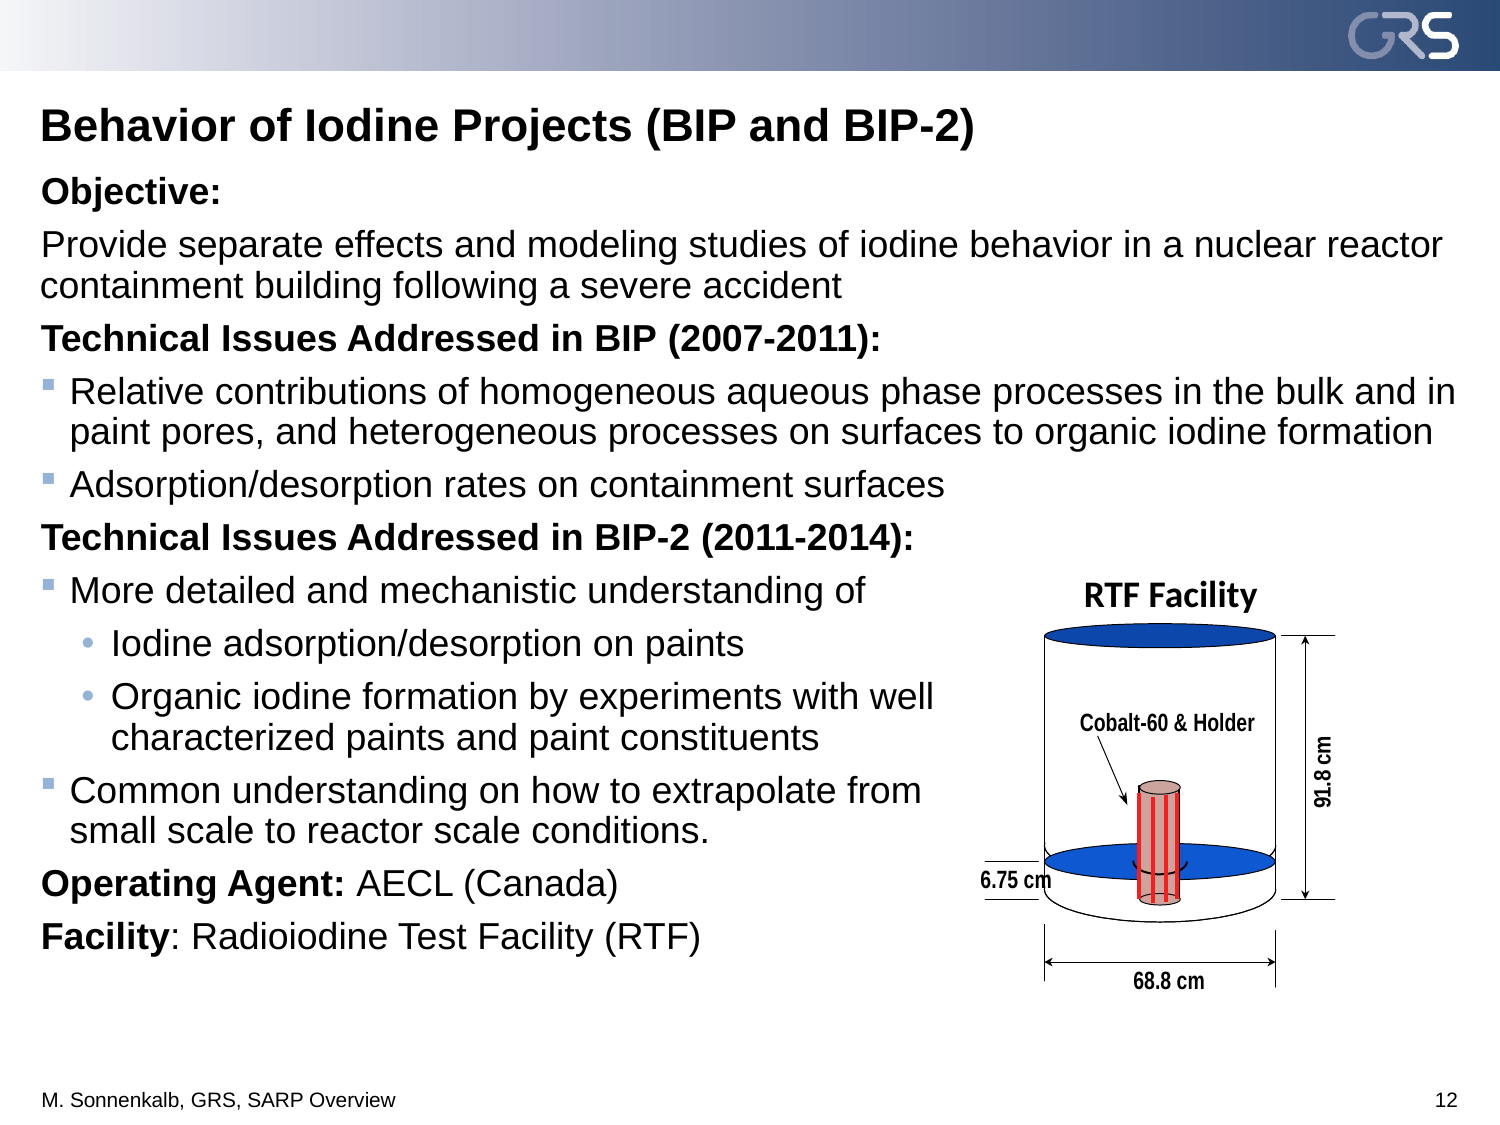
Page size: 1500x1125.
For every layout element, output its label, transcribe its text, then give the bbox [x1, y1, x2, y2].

picture [972, 622, 1341, 1000]
picture [0, 0, 1500, 71]
title Behavior of Iodine Projects (BIP and BIP-2) [40, 95, 1298, 161]
slide_number 12 [1355, 1086, 1459, 1117]
text_box RTF Facility [1068, 562, 1306, 621]
footer M. Sonnenkalb, GRS, SARP Overview [41, 1086, 986, 1117]
list Objective: Provide separate effects and modeling studies of iodine behavior in a nuclear reactor containment building following a severe accident Technical Issues Addressed in BIP (2007-2011): Relative contributions of homogeneous aqueous phase processes in the bulk and in paint pores, and heterogeneous processes on surfaces to organic iodine formation Adsorption/desorption rates on containment surfaces Technical Issues Addressed in BIP-2 (2011-2014): More detailed and mechanistic understanding of Iodine adsorption/desorption on paints Organic iodine formation by experiments with well characterized paints and paint constituents Common understanding on how to extrapolate from small scale to reactor scale conditions. Operating Agent: AECL (Canada) Facility: Radioiodine Test Facility (RTF) [40, 172, 1459, 1034]
